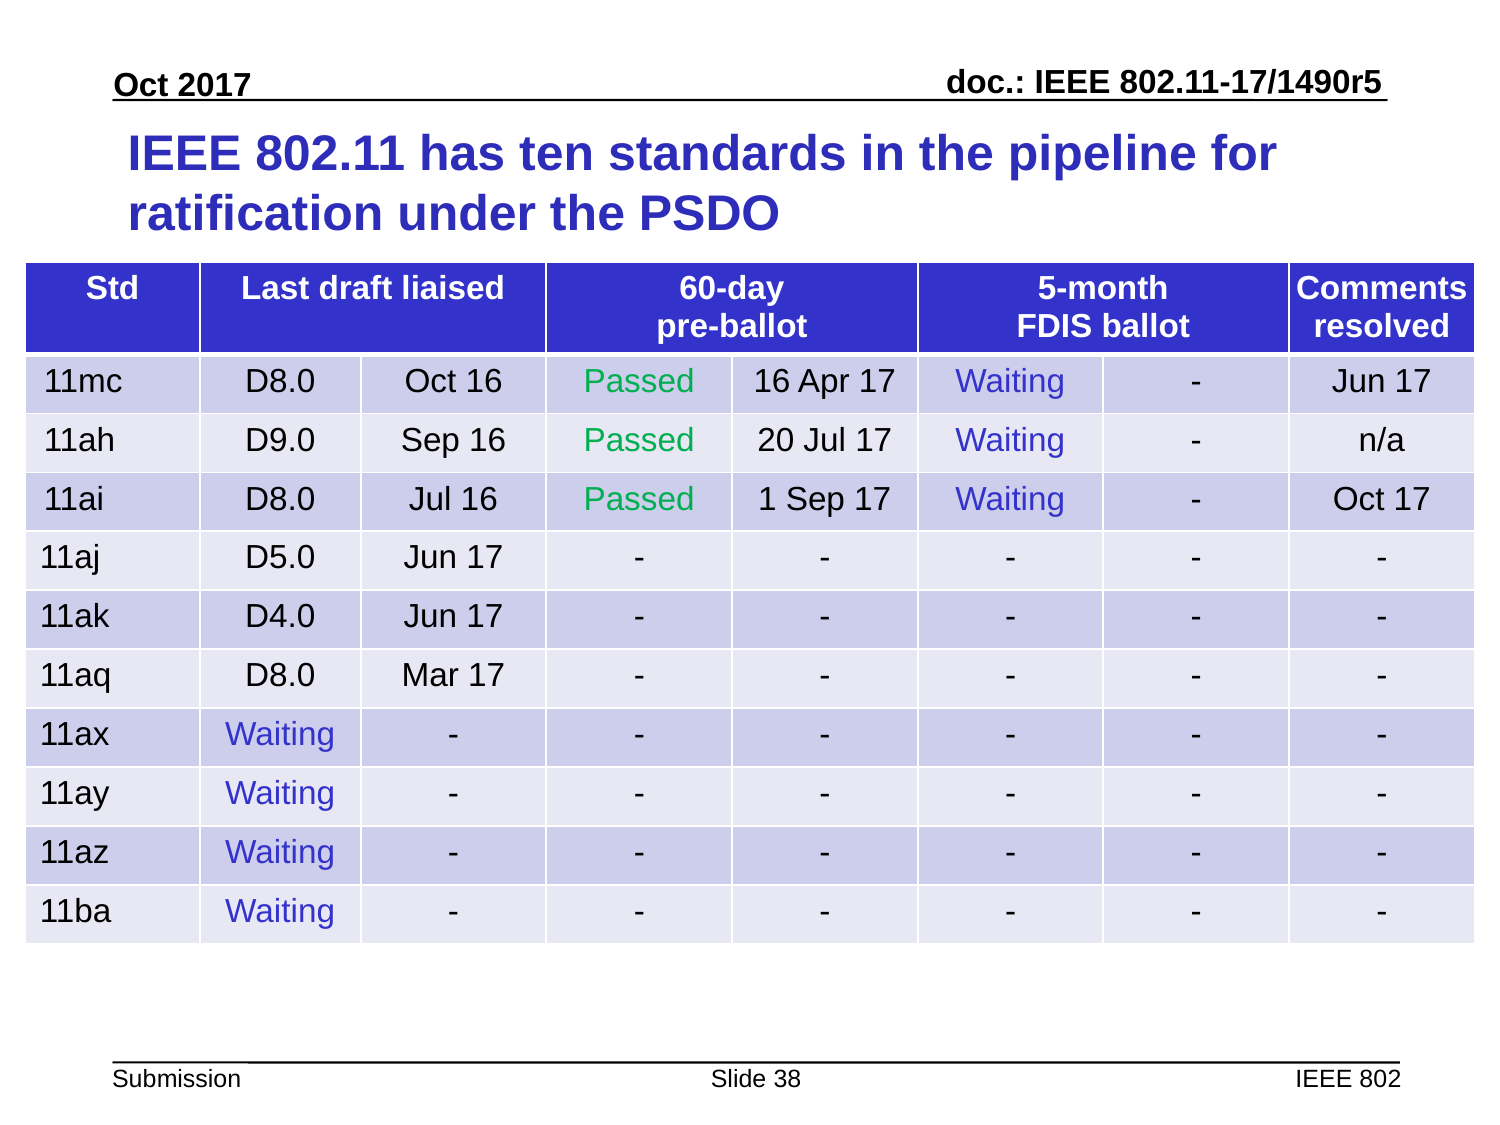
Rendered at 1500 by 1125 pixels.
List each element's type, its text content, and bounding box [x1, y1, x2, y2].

table_cell Waiting [201, 886, 360, 943]
table_cell Mar 17 [362, 650, 545, 707]
table_cell - [1290, 532, 1474, 589]
table_cell - [1290, 768, 1474, 825]
table_cell 11ai [26, 473, 199, 530]
slide_number Slide 38 [709, 1061, 803, 1093]
table_cell - [919, 886, 1102, 943]
table_cell 11ax [26, 709, 199, 766]
table_cell 11aj [26, 532, 199, 589]
table_cell - [362, 886, 545, 943]
table_cell Waiting [919, 357, 1102, 413]
table_cell Jun 17 [1290, 357, 1474, 413]
table_cell - [547, 886, 731, 943]
table_cell 16 Apr 17 [733, 357, 917, 413]
table_cell - [733, 709, 917, 766]
table_cell 11az [26, 827, 199, 884]
table_cell Waiting [201, 709, 360, 766]
table_cell - [547, 768, 731, 825]
table_cell - [547, 709, 731, 766]
table_cell - [1104, 650, 1288, 707]
table_cell - [919, 709, 1102, 766]
table_cell - [547, 827, 731, 884]
table_cell 11mc [26, 357, 199, 413]
table_cell 11aq [26, 650, 199, 707]
table_cell - [547, 650, 731, 707]
table_cell Jun 17 [362, 532, 545, 589]
table_header Std [26, 263, 199, 352]
table_cell Waiting [201, 827, 360, 884]
table_cell Waiting [919, 473, 1102, 530]
table_header 60-day pre-ballot [547, 263, 917, 352]
table_cell - [733, 532, 917, 589]
table_cell - [919, 532, 1102, 589]
table_cell - [1104, 591, 1288, 648]
table_cell - [919, 768, 1102, 825]
table_cell Passed [547, 473, 731, 530]
table_cell - [733, 591, 917, 648]
table_cell - [733, 886, 917, 943]
table_cell - [362, 768, 545, 825]
table_cell 11ak [26, 591, 199, 648]
table_cell 11ah [26, 414, 199, 472]
table_cell - [1104, 827, 1288, 884]
table_cell Waiting [201, 768, 360, 825]
table_cell - [1104, 709, 1288, 766]
table_cell - [1104, 414, 1288, 472]
table_cell - [1290, 886, 1474, 943]
table_header 5-month FDIS ballot [919, 263, 1288, 352]
table_cell - [1290, 591, 1474, 648]
table_cell 11ay [26, 768, 199, 825]
table_cell D8.0 [201, 473, 360, 530]
table_cell - [733, 768, 917, 825]
table_cell Jul 16 [362, 473, 545, 530]
table_cell - [362, 827, 545, 884]
table_cell - [1290, 709, 1474, 766]
table_cell D8.0 [201, 357, 360, 413]
table_header Last draft liaised [201, 263, 545, 352]
title IEEE 802.11 has ten standards in the pipeline for ratification under the PSDO [112, 112, 1388, 262]
table_header Comments resolved [1290, 263, 1474, 352]
table_cell - [547, 532, 731, 589]
table_cell - [733, 650, 917, 707]
table_cell Oct 16 [362, 357, 545, 413]
table_cell - [919, 650, 1102, 707]
footer IEEE 802 [1294, 1061, 1402, 1093]
table_cell D5.0 [201, 532, 360, 589]
table_cell D9.0 [201, 414, 360, 472]
table_cell - [1104, 357, 1288, 413]
table_cell - [362, 709, 545, 766]
table_cell n/a [1290, 414, 1474, 472]
table_cell Passed [547, 414, 731, 472]
table_cell D4.0 [201, 591, 360, 648]
table_cell - [1104, 532, 1288, 589]
table_cell - [1290, 650, 1474, 707]
table_cell 11ba [26, 886, 199, 943]
table_cell - [919, 827, 1102, 884]
table_cell Sep 16 [362, 414, 545, 472]
table_cell 20 Jul 17 [733, 414, 917, 472]
table_cell Oct 17 [1290, 473, 1474, 530]
table_cell - [1104, 768, 1288, 825]
table_cell - [733, 827, 917, 884]
table_cell - [919, 591, 1102, 648]
table_cell - [1290, 827, 1474, 884]
table_cell - [1104, 886, 1288, 943]
table_cell D8.0 [201, 650, 360, 707]
table_cell Passed [547, 357, 731, 413]
table_cell 1 Sep 17 [733, 473, 917, 530]
table_cell Jun 17 [362, 591, 545, 648]
table_cell - [547, 591, 731, 648]
table_cell - [1104, 473, 1288, 530]
table_cell Waiting [919, 414, 1102, 472]
